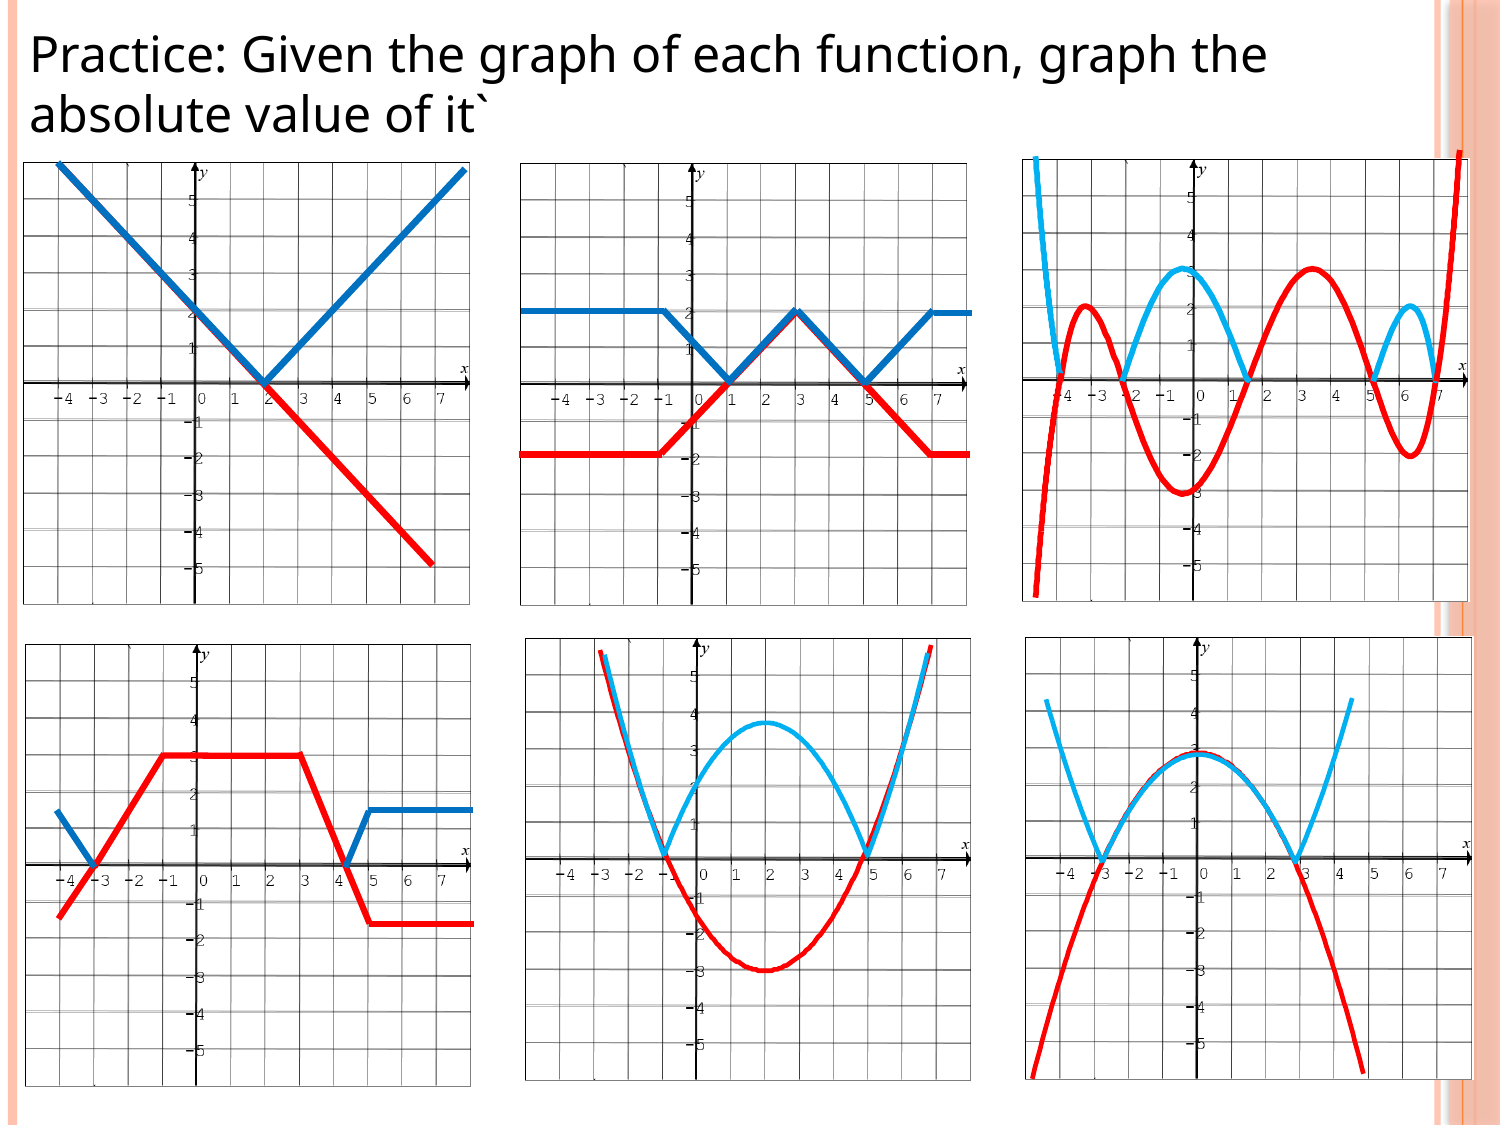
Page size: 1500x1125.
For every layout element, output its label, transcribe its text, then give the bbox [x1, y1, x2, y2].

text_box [520, 308, 973, 385]
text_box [604, 652, 929, 857]
picture [22, 160, 472, 606]
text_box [57, 875, 97, 920]
list Practice: Given the graph of each function, graph the absolute value of it` [15, 15, 1477, 154]
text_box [345, 875, 475, 925]
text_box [59, 392, 434, 566]
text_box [660, 393, 790, 454]
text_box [344, 809, 474, 868]
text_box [71, 774, 187, 846]
picture [23, 643, 474, 1088]
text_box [57, 162, 268, 387]
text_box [264, 168, 466, 383]
picture [1024, 635, 1474, 1080]
picture [932, 385, 969, 454]
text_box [55, 809, 95, 868]
picture [519, 454, 969, 606]
picture [523, 637, 974, 1082]
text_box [796, 393, 932, 457]
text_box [264, 785, 381, 834]
picture [1020, 157, 1471, 603]
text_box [1045, 697, 1353, 864]
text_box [1034, 372, 1063, 599]
picture [519, 161, 969, 454]
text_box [1034, 155, 1061, 371]
